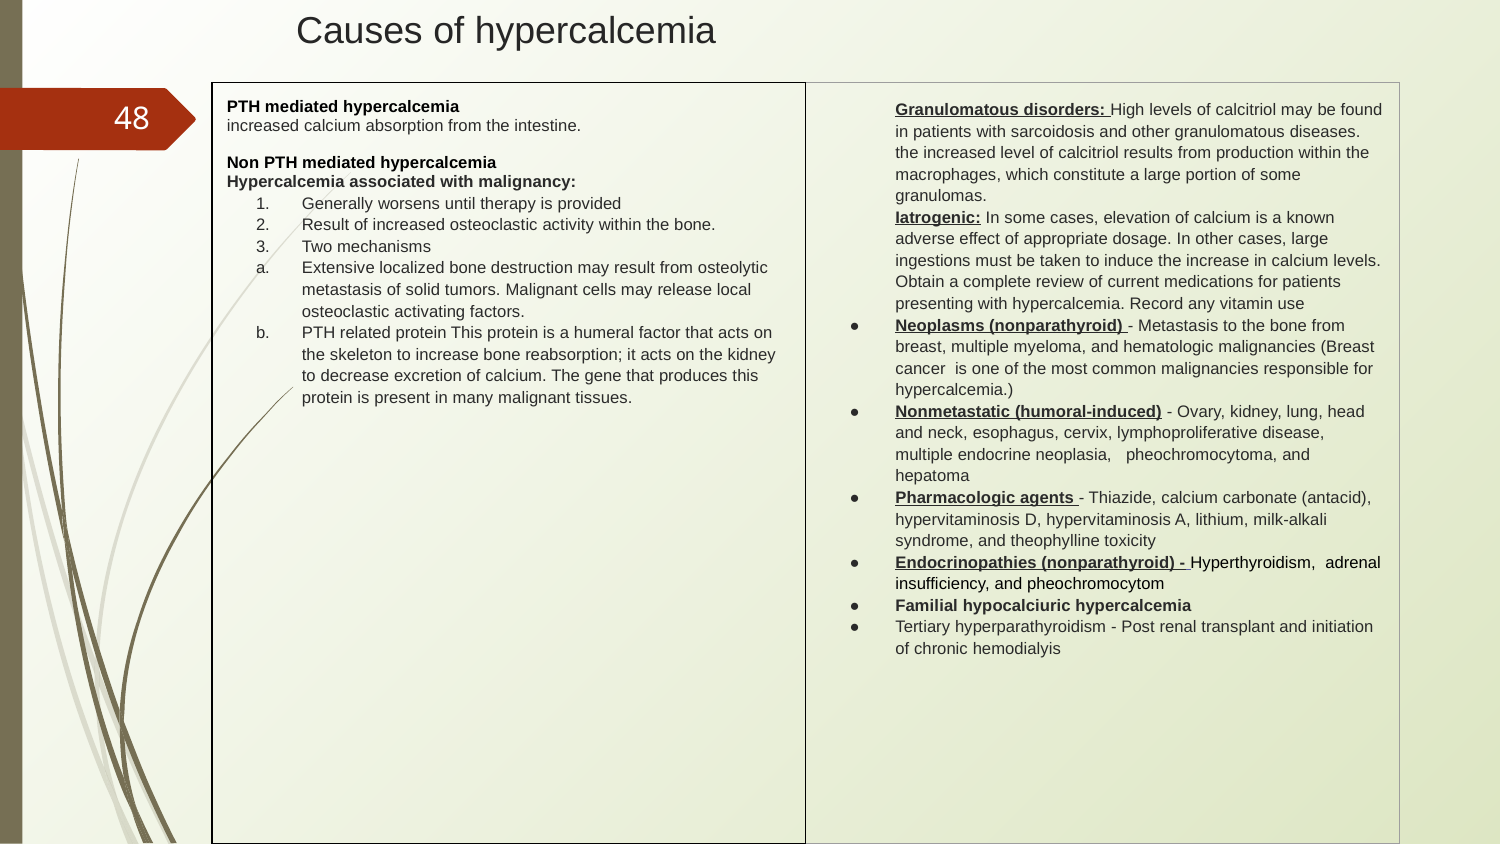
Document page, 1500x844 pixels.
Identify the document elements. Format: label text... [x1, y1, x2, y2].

slide_number ‹#› [65, 96, 162, 142]
title Causes of hypercalcemia [284, 0, 1382, 82]
table_header Granulomatous disorders: High levels of calcitriol may be found in patients with sarcoidosis and other granulomatous diseases. the increased level of calcitriol results from production within the macrophages, which constitute a large portion of some granulomas. Iatrogenic: In some cases, elevation of calcium is a known adverse effect of appropriate dosage. In other cases, large ingestions must be taken to induce the increase in calcium levels. Obtain a complete review of current medications for patients presenting with hypercalcemia. Record any vitamin use Neoplasms (nonparathyroid) - Metastasis to the bone from breast, multiple myeloma, and hematologic malignancies (Breast cancer is one of the most common malignancies responsible for hypercalcemia.) Nonmetastatic (humoral-induced) - Ovary, kidney, lung, head and neck, esophagus, cervix, lymphoproliferative disease, multiple endocrine neoplasia, pheochromocytoma, and hepatoma Pharmacologic agents - Thiazide, calcium carbonate (antacid), hypervitaminosis D, hypervitaminosis A, lithium, milk-alkali syndrome, and theophylline toxicity Endocrinopathies (nonparathyroid) - Hyperthyroidism, adrenal insufficiency, and pheochromocytom Familial hypocalciuric hypercalcemia Tertiary hyperparathyroidism - Post renal transplant and initiation of chronic hemodialyis [806, 83, 1399, 843]
table_header PTH mediated hypercalcemia increased calcium absorption from the intestine. Non PTH mediated hypercalcemia Hypercalcemia associated with malignancy: Generally worsens until therapy is provided Result of increased osteoclastic activity within the bone. Two mechanisms Extensive localized bone destruction may result from osteolytic metastasis of solid tumors. Malignant cells may release local osteoclastic activating factors. PTH related protein This protein is a humeral factor that acts on the skeleton to increase bone reabsorption; it acts on the kidney to decrease excretion of calcium. The gene that produces this protein is present in many malignant tissues. [213, 83, 805, 843]
